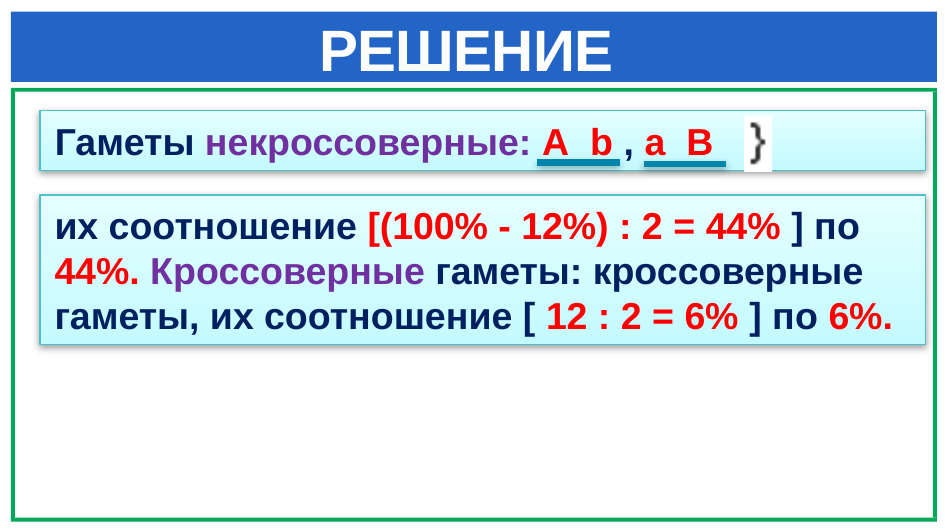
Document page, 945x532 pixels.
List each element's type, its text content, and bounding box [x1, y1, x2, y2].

title РЕШЕНИЕ [11, 21, 922, 85]
text_box Гаметы некроссоверные: А b , а B [39, 110, 926, 171]
picture [743, 115, 773, 172]
text_box их соотношение [(100% - 12%) : 2 = 44% ] по 44%. Кроссоверные гаметы: кроссоверные гаметы, их соотношение [ 12 : 2 = 6% ] по 6%. [39, 194, 926, 345]
